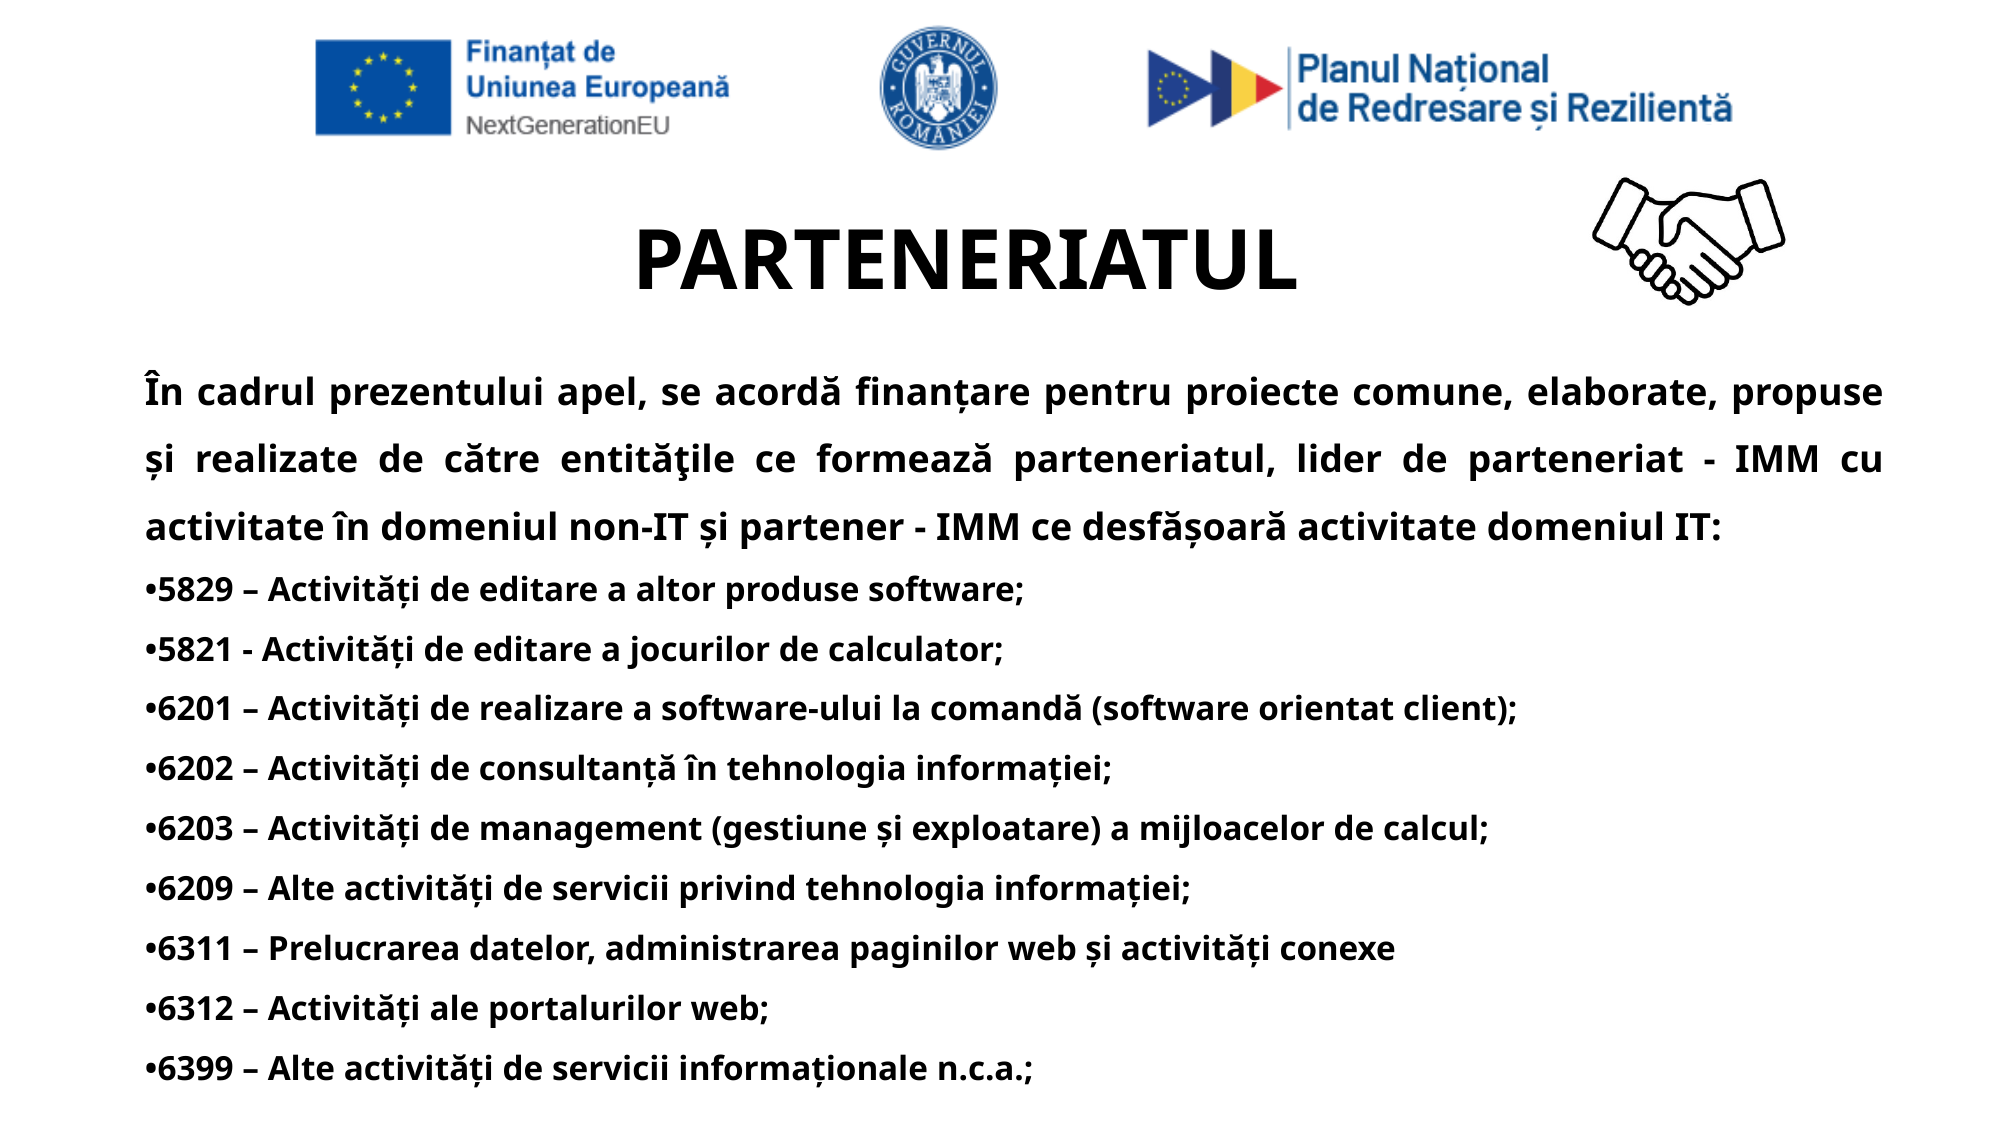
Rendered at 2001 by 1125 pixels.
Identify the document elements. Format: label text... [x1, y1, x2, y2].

title PARTENERIATUL [264, 192, 1577, 316]
text_box În cadrul prezentului apel, se acordă finanțare pentru proiecte comune, elaborate, propuse și realizate de către entităţile ce formează parteneriatul, lider de parteneriat - IMM cu activitate în domeniul non-IT și partener - IMM ce desfășoară activitate domeniul IT: •5829 – Activități de editare a altor produse software; •5821 - Activități de editare a jocurilor de calculator; •6201 – Activități de realizare a software-ului la comandă (software orientat client); •6202 – Activități de consultanță în tehnologia informației; •6203 – Activități de management (gestiune și exploatare) a mijloacelor de calcul; •6209 – Alte activități de servicii privind tehnologia informației; •6311 – Prelucrarea datelor, administrarea paginilor web și activități conexe •6312 – Activități ale portalurilor web; •6399 – Alte activități de servicii informaționale n.c.a.; [130, 337, 1901, 1095]
picture [244, 0, 1800, 348]
